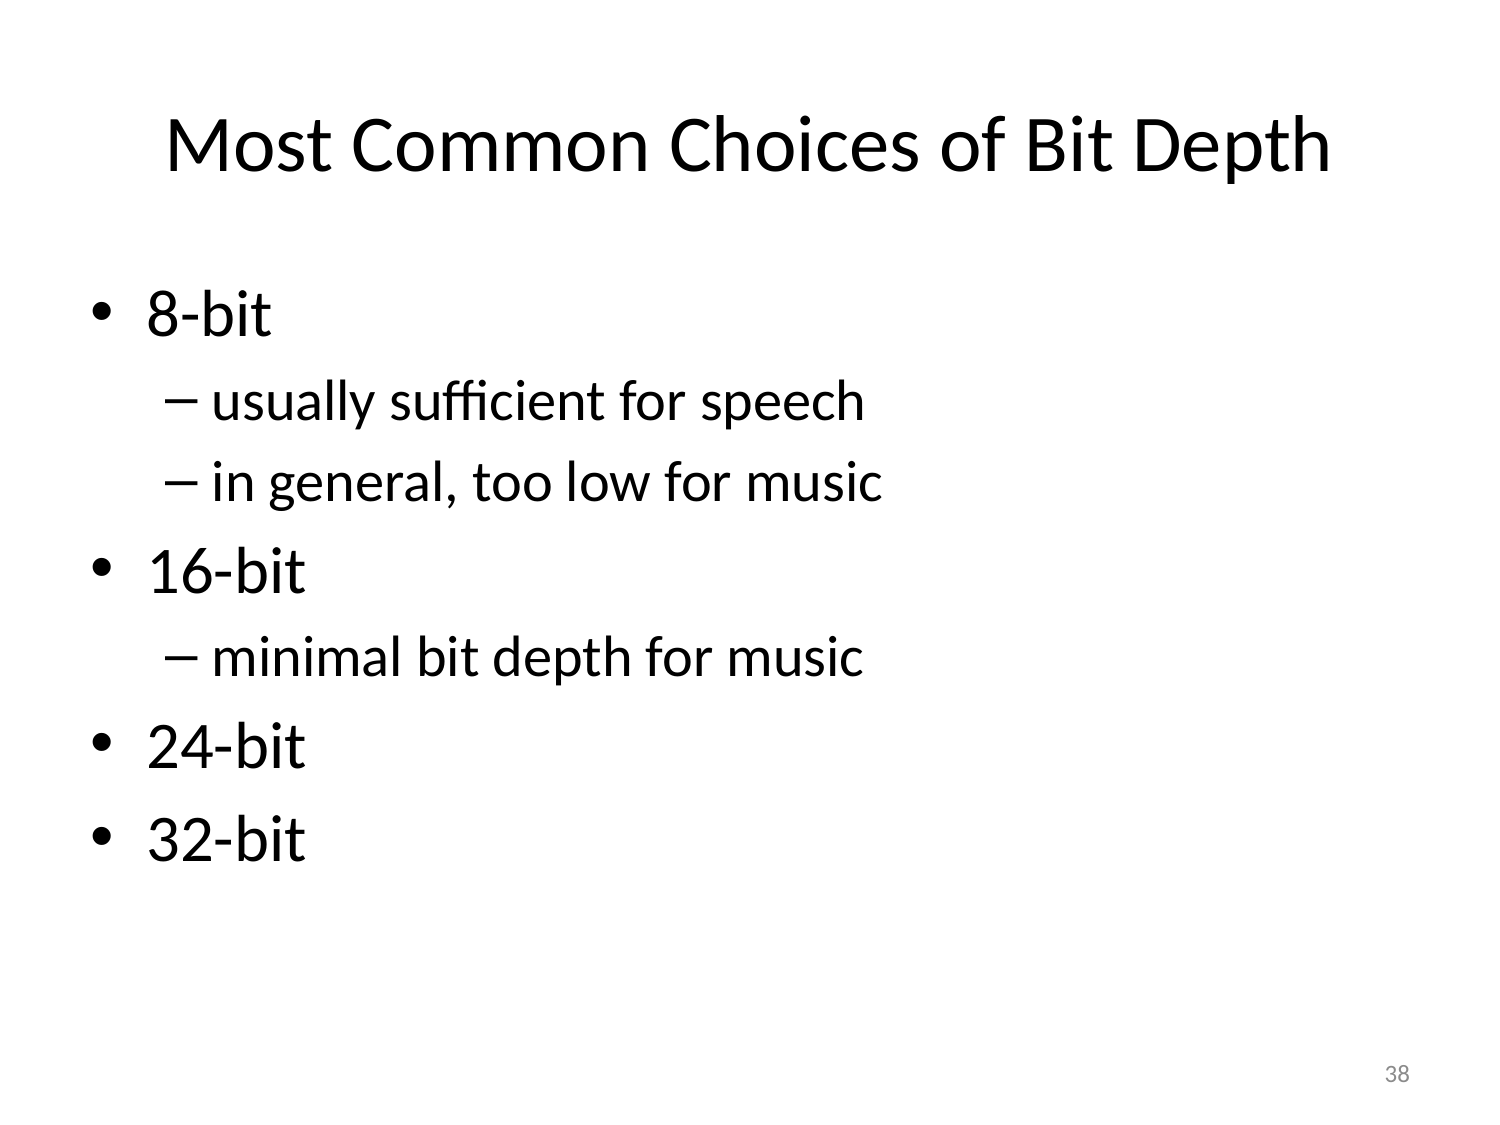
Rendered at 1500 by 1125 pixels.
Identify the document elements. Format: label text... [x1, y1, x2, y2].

slide_number 38 [1074, 1042, 1425, 1103]
title Most Common Choices of Bit Depth [74, 44, 1426, 233]
list 8-bit usually sufficient for speech in general, too low for music 16-bit minimal bit depth for music 24-bit 32-bit [74, 262, 1426, 1006]
